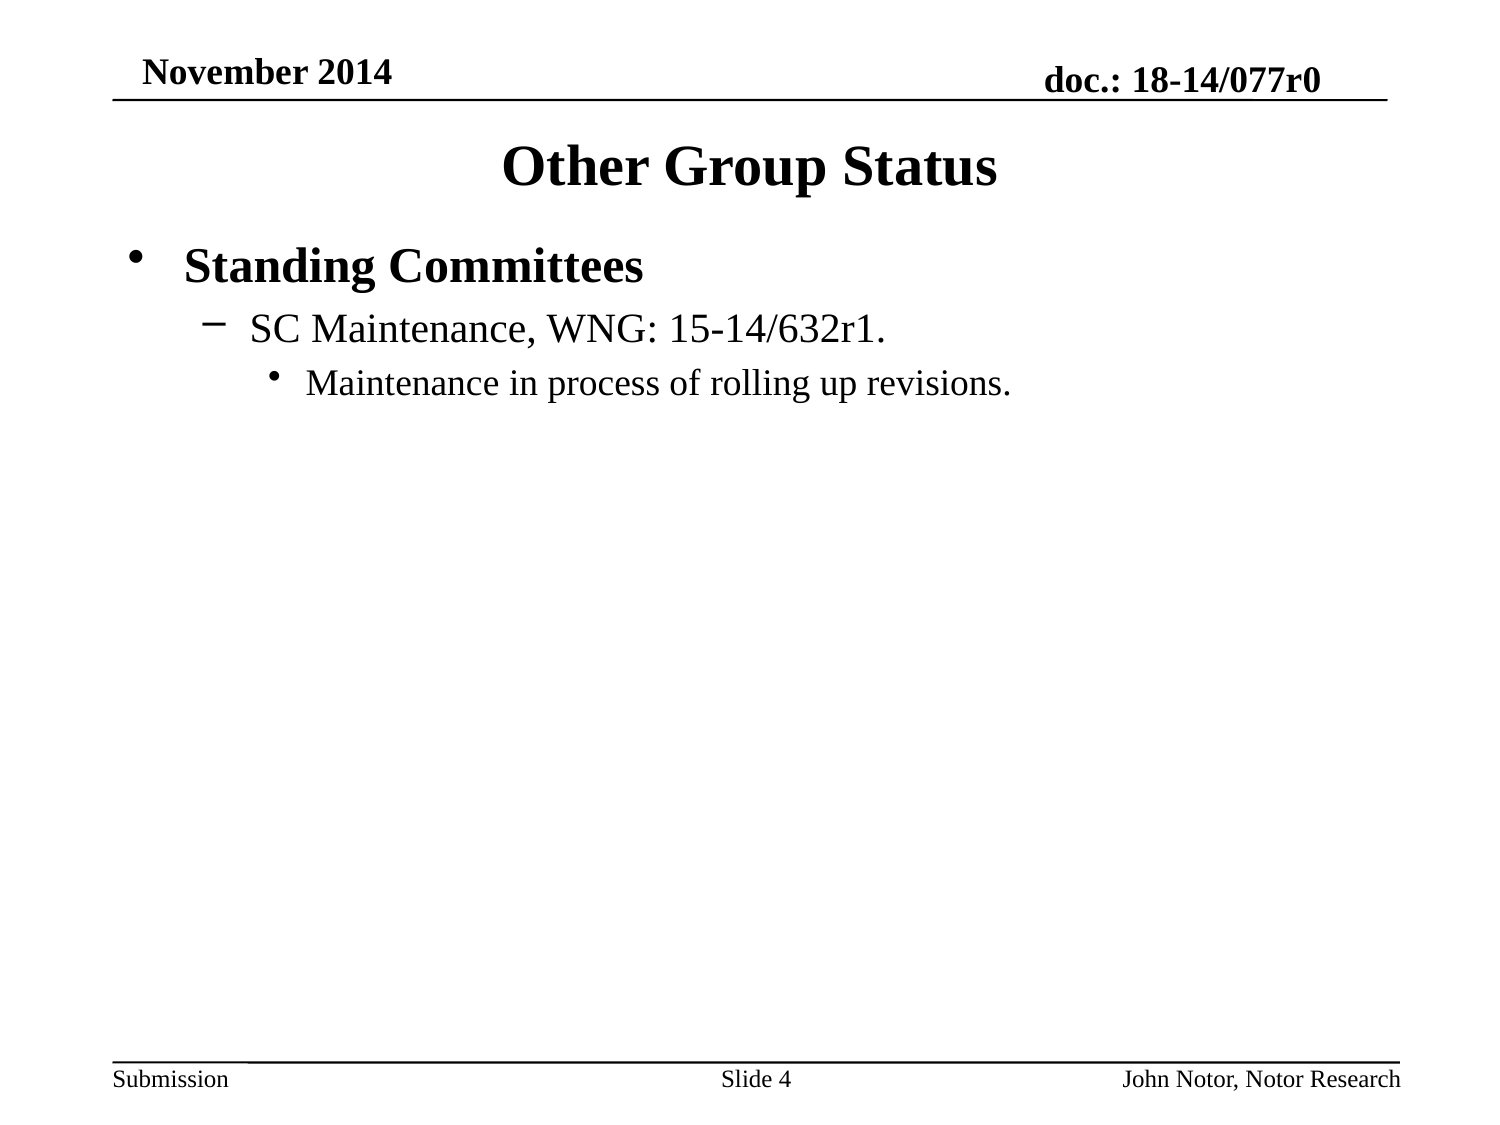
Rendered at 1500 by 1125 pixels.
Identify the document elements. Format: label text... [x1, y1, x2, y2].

slide_number Slide 4 [712, 1061, 800, 1093]
text_box November 2014 [127, 39, 408, 100]
footer John Notor, Notor Research [1087, 1062, 1402, 1094]
list Standing Committees SC Maintenance, WNG: 15-14/632r1. Maintenance in process of rolling up revisions. [112, 224, 1388, 788]
title Other Group Status [112, 112, 1388, 213]
